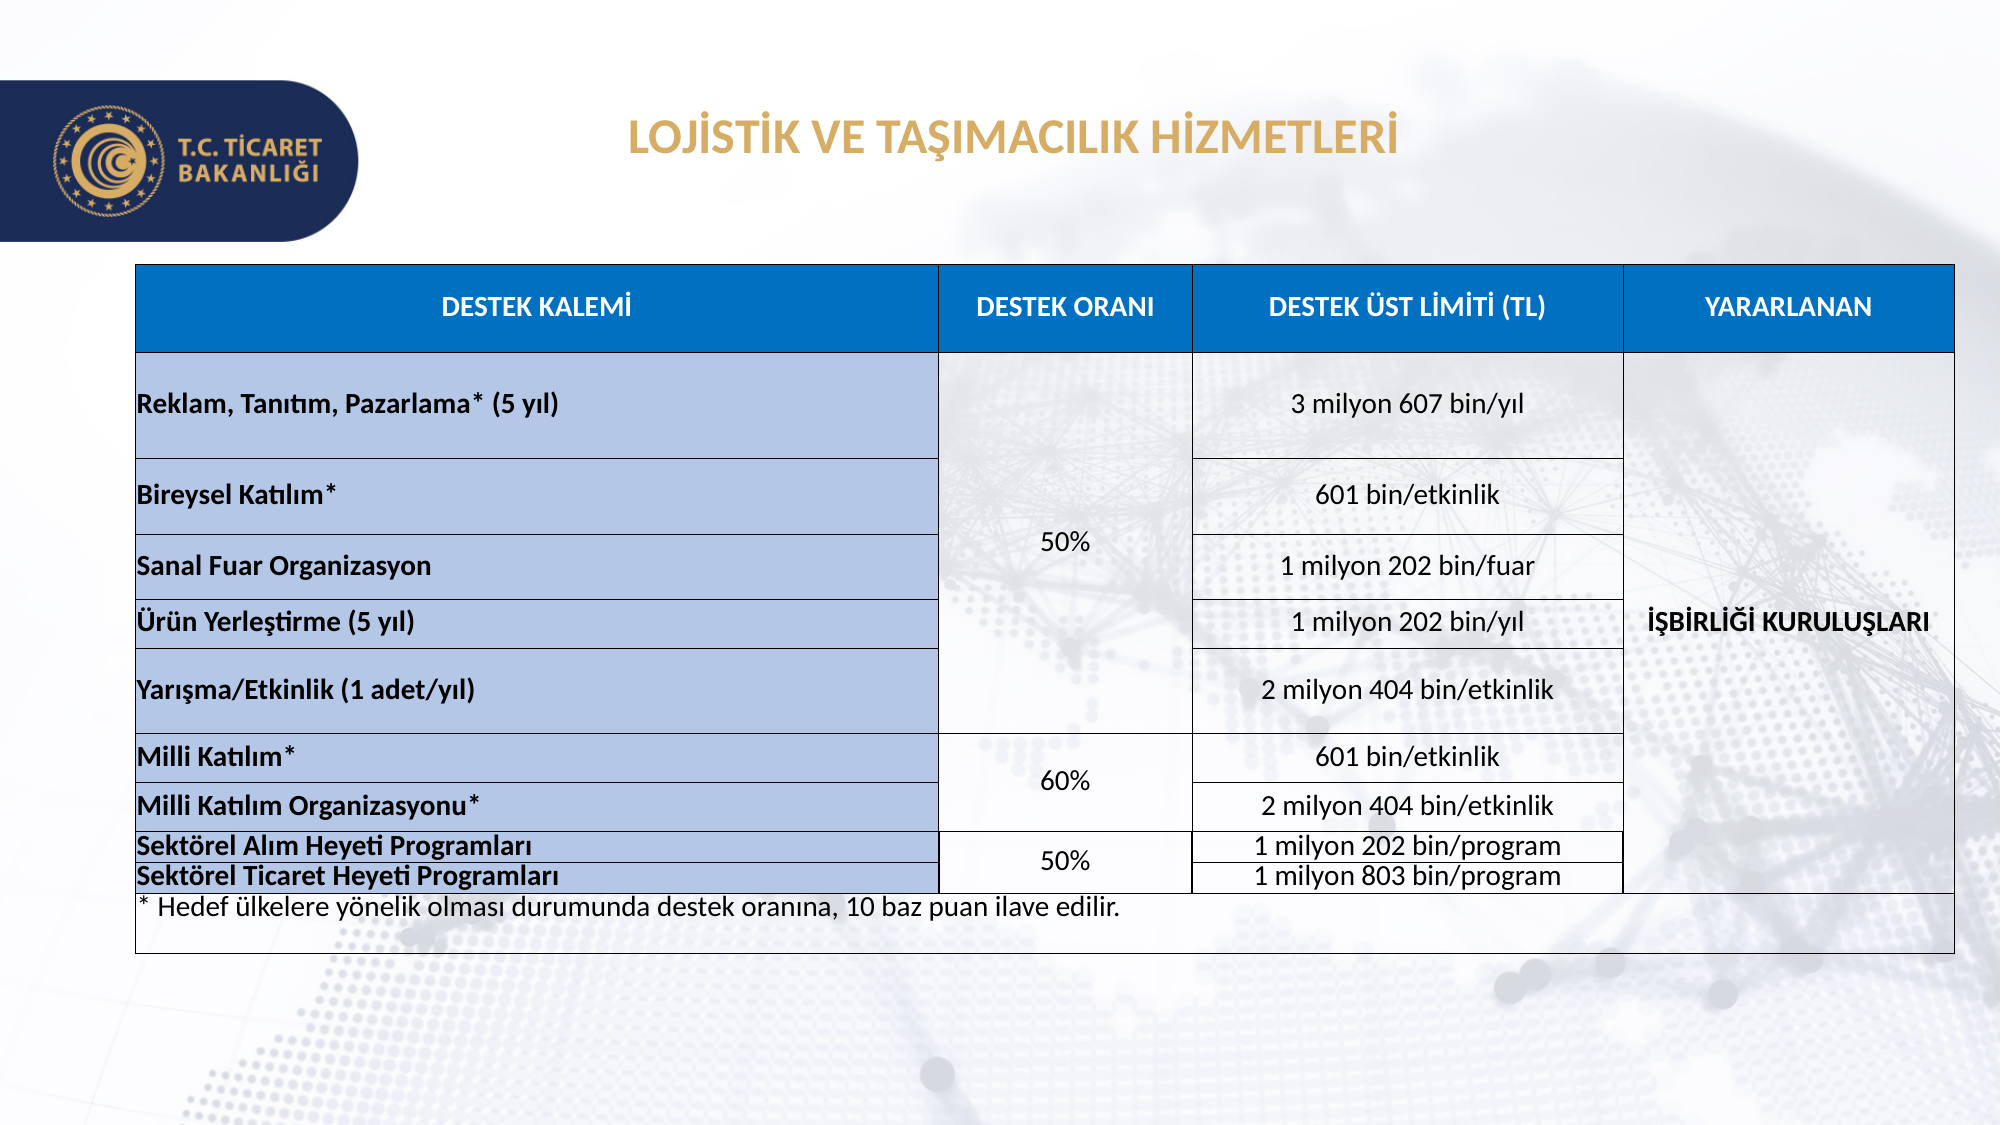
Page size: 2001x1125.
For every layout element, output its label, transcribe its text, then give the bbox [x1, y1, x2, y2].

table_cell 1 milyon 202 bin/fuar [1193, 535, 1623, 599]
table_cell Milli Katılım* [136, 734, 938, 782]
text_box LOJİSTİK VE TAŞIMACILIK HİZMETLERİ [613, 92, 1415, 172]
table_cell 1 milyon 803 bin/program [1193, 863, 1622, 893]
table_cell Reklam, Tanıtım, Pazarlama* (5 yıl) [136, 353, 938, 458]
table_header DESTEK ORANI [939, 265, 1192, 352]
table_cell 2 milyon 404 bin/etkinlik [1193, 783, 1623, 831]
table_cell 3 milyon 607 bin/yıl [1193, 353, 1623, 458]
table_cell 1 milyon 202 bin/yıl [1193, 600, 1623, 648]
table_header YARARLANAN [1624, 265, 1954, 352]
table_cell Bireysel Katılım* [136, 459, 938, 534]
table_cell 601 bin/etkinlik [1193, 734, 1623, 782]
table_cell Yarışma/Etkinlik (1 adet/yıl) [136, 649, 938, 733]
table_header DESTEK KALEMİ [136, 265, 938, 352]
table_cell 601 bin/etkinlik [1193, 459, 1623, 534]
table_cell 50% [939, 353, 1192, 733]
table_cell * Hedef ülkelere yönelik olması durumunda destek oranına, 10 baz puan ilave edilir. [136, 894, 1954, 953]
table_cell Ürün Yerleştirme (5 yıl) [136, 600, 938, 648]
table_cell İŞBİRLİĞİ KURULUŞLARI [1624, 353, 1954, 893]
table_header DESTEK ÜST LİMİTİ (TL) [1193, 265, 1623, 352]
table_cell Sektörel Ticaret Heyeti Programları [136, 863, 938, 893]
table_cell 2 milyon 404 bin/etkinlik [1193, 649, 1623, 733]
table_cell Sektörel Alım Heyeti Programları [136, 832, 938, 862]
table_cell Sanal Fuar Organizasyon [136, 535, 938, 599]
picture [0, 0, 2000, 1125]
table_cell 1 milyon 202 bin/program [1193, 832, 1622, 862]
table_cell 60% [939, 734, 1192, 831]
table_cell 50% [940, 832, 1191, 893]
table_cell Milli Katılım Organizasyonu* [136, 783, 938, 831]
